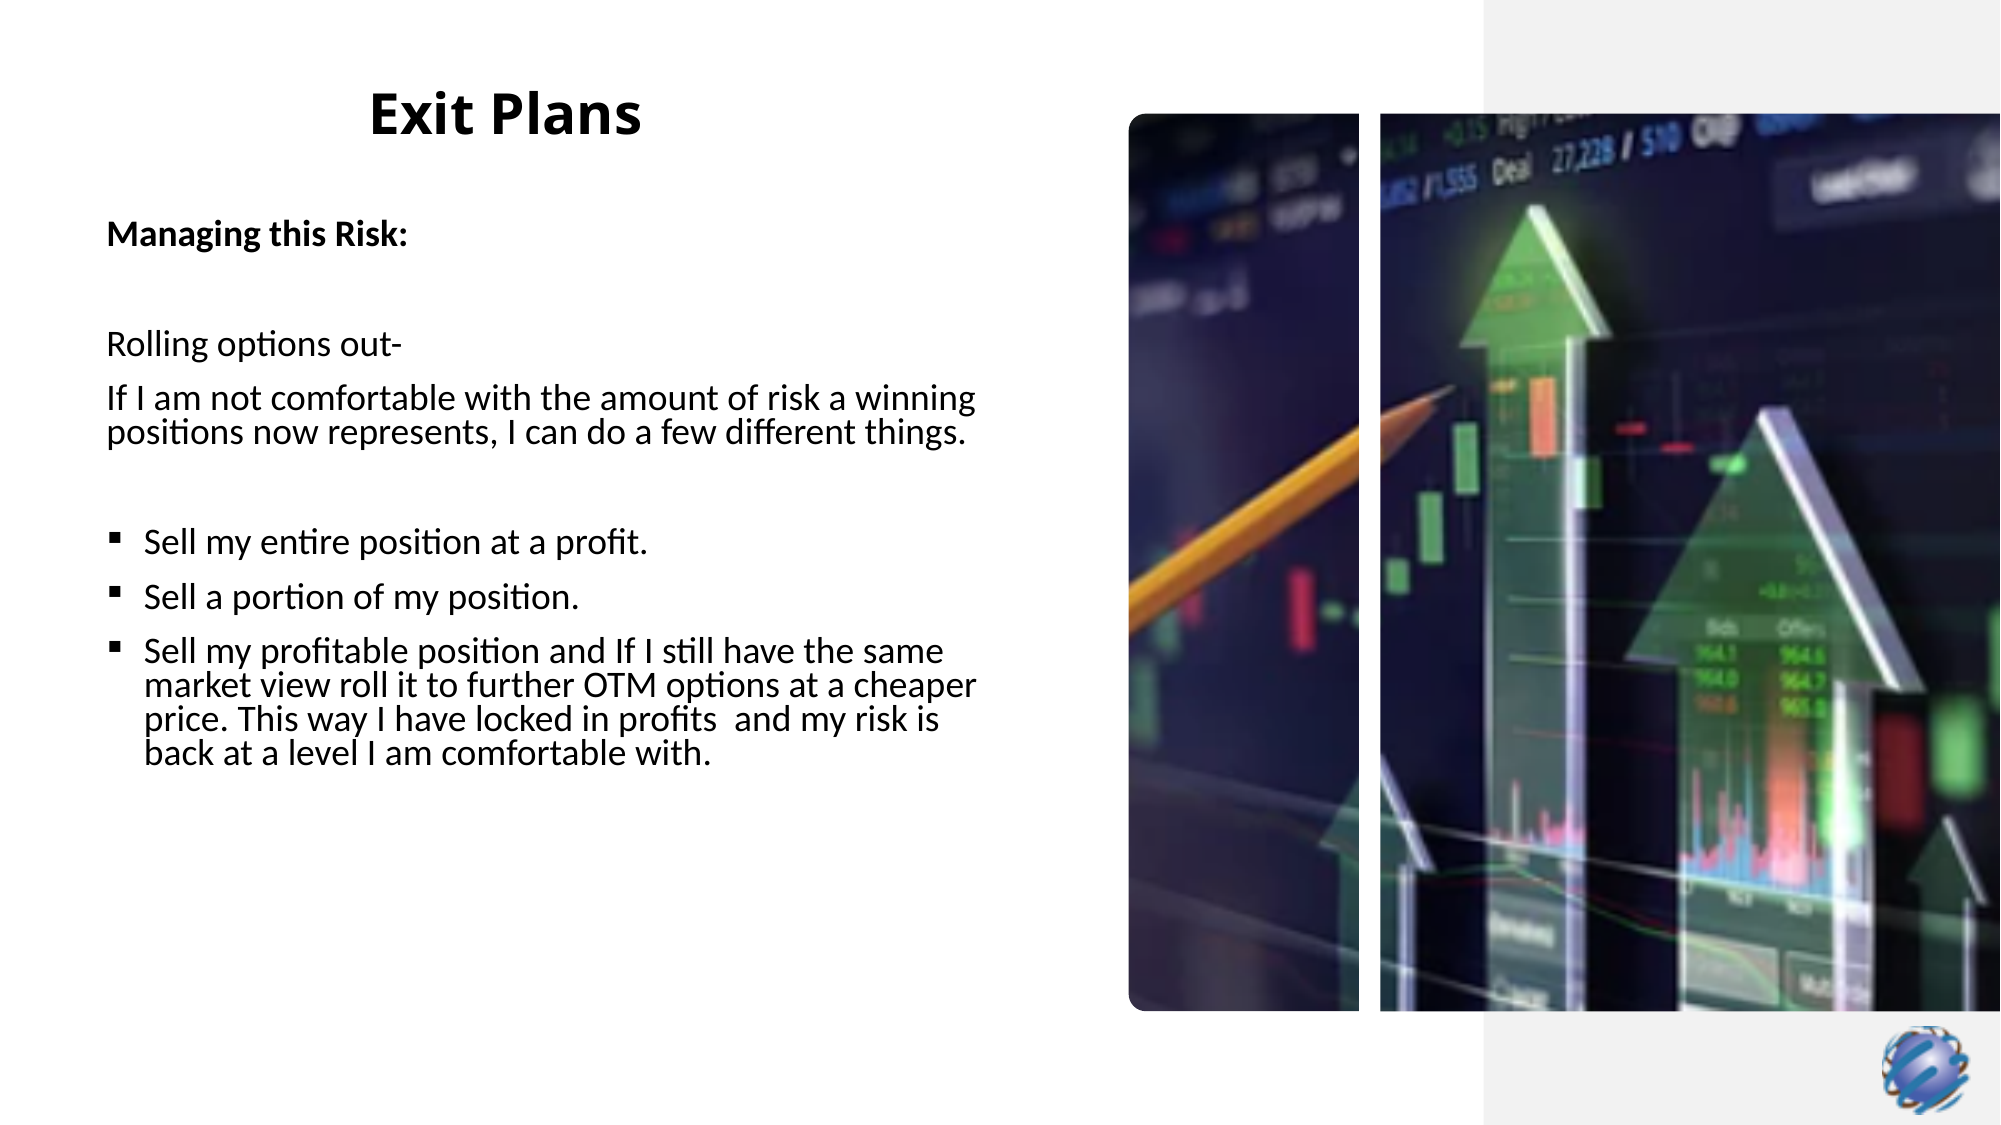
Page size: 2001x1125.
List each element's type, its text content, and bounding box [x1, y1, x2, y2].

picture [1882, 1026, 1975, 1115]
title Exit Plans [353, 63, 663, 165]
picture [1128, 113, 2000, 1012]
list Managing this Risk: Rolling options out- If I am not comfortable with the amount of risk a winning positions now represents, I can do a few different things. Sell my entire position at a profit. Sell a portion of my position. Sell my profitable position and If I still have the same market view roll it to further OTM options at a cheaper price. This way I have locked in profits and my risk is back at a level I am comfortable with. [91, 211, 1032, 955]
